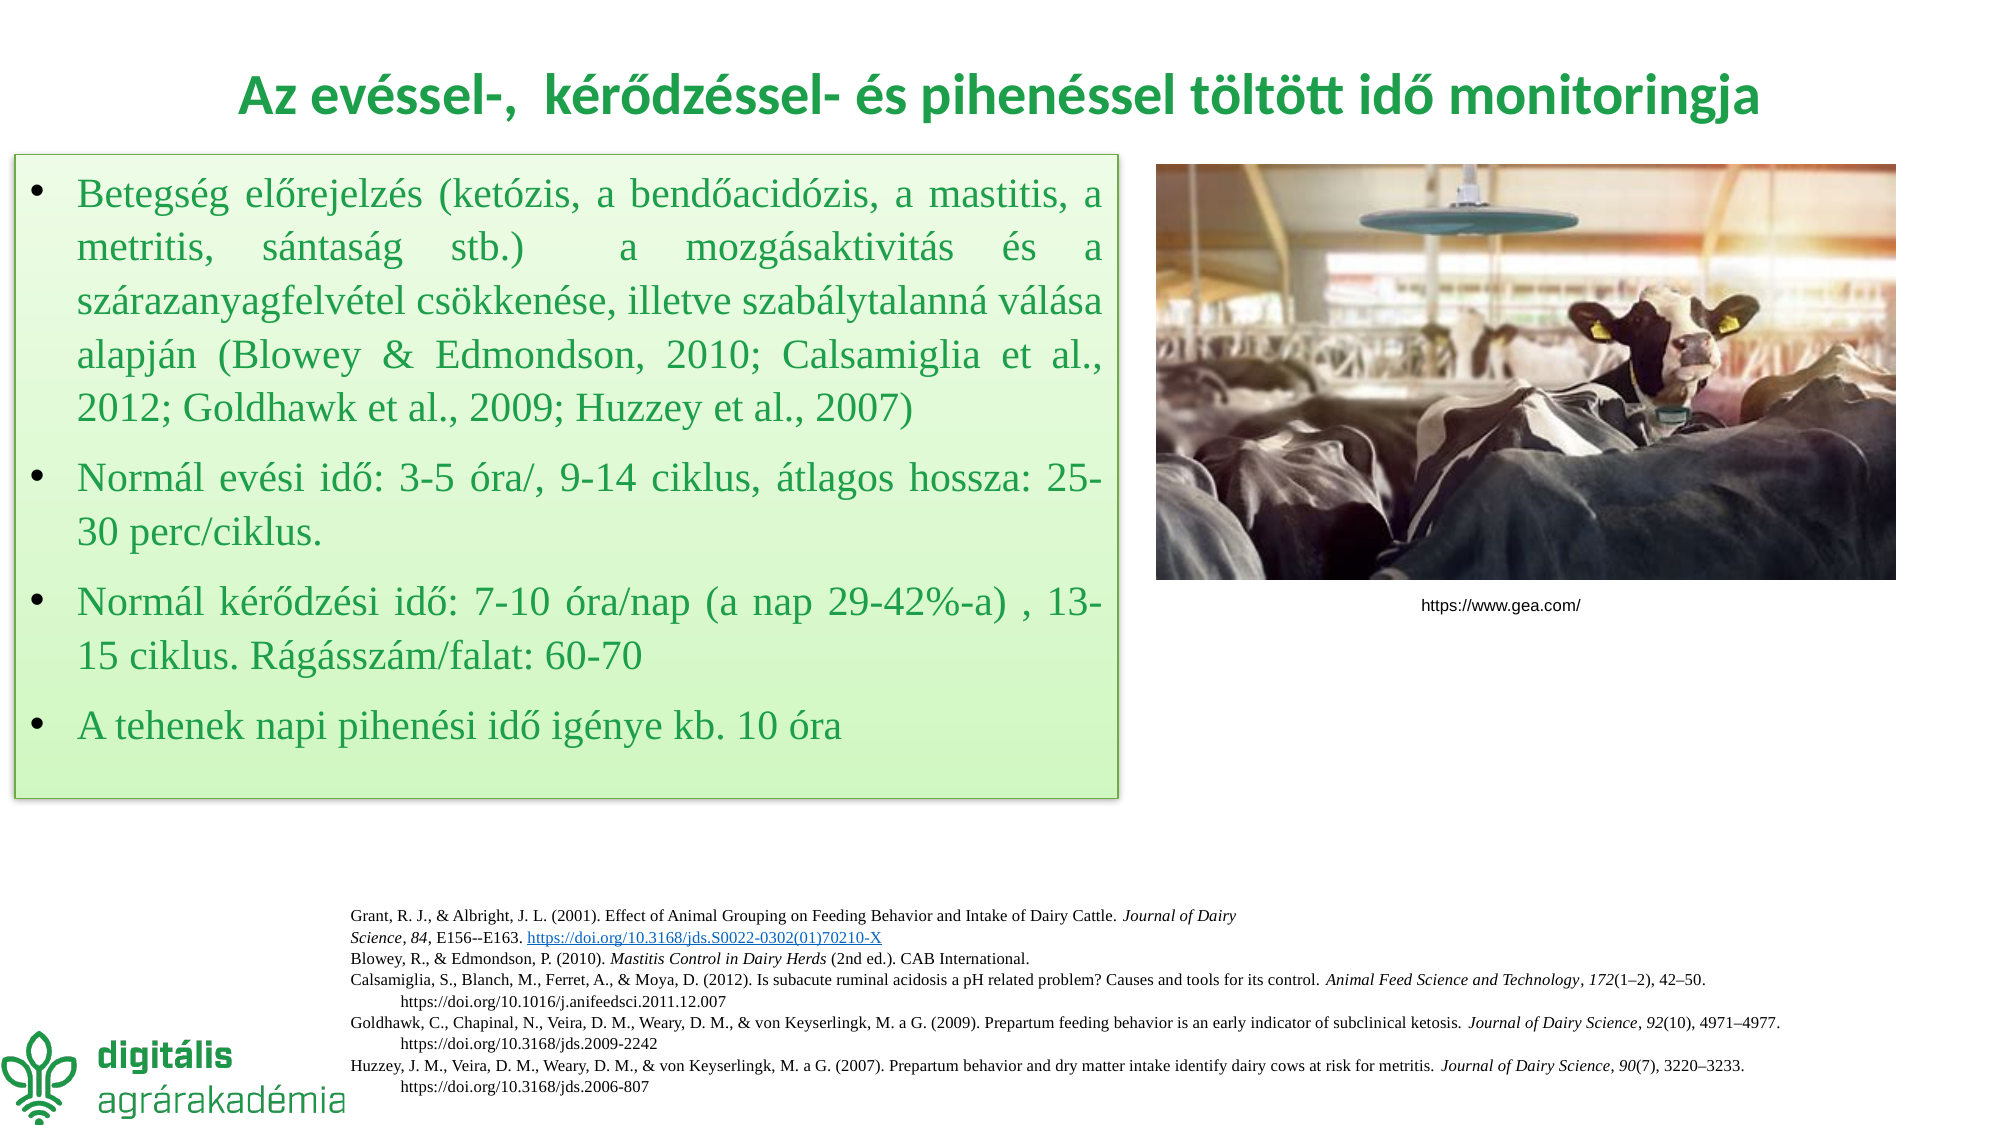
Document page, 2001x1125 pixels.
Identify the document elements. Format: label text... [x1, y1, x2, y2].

picture [1155, 163, 1896, 580]
text_box Az evéssel-, kérődzéssel- és pihenéssel töltött idő monitoringja [52, 56, 1948, 157]
text_box Betegség előrejelzés (ketózis, a bendőacidózis, a mastitis, a metritis, sántaság stb.) a mozgásaktivitás és a szárazanyagfelvétel csökkenése, illetve szabálytalanná válása alapján (Blowey & Edmondson, 2010; Calsamiglia et al., 2012; Goldhawk et al., 2009; Huzzey et al., 2007) Normál evési idő: 3-5 óra/, 9-14 ciklus, átlagos hossza: 25-30 perc/ciklus. Normál kérődzési idő: 7-10 óra/nap (a nap 29-42%-a) , 13-15 ciklus. Rágásszám/falat: 60-70 A tehenek napi pihenési idő igénye kb. 10 óra [14, 154, 1119, 799]
picture [0, 1031, 345, 1125]
text_box Grant, R. J., & Albright, J. L. (2001). Effect of Animal Grouping on Feeding Behavior and Intake of Dairy Cattle. Journal of Dairy Science, 84, E156--E163. https://doi.org/10.3168/jds.S0022-0302(01)70210-X Blowey, R., & Edmondson, P. (2010). Mastitis Control in Dairy Herds (2nd ed.). CAB International. Calsamiglia, S., Blanch, M., Ferret, A., & Moya, D. (2012). Is subacute ruminal acidosis a pH related problem? Causes and tools for its control. Animal Feed Science and Technology, 172(1–2), 42–50. https://doi.org/10.1016/j.anifeedsci.2011.12.007 Goldhawk, C., Chapinal, N., Veira, D. M., Weary, D. M., & von Keyserlingk, M. a G. (2009). Prepartum feeding behavior is an early indicator of subclinical ketosis. Journal of Dairy Science, 92(10), 4971–4977. https://doi.org/10.3168/jds.2009-2242 Huzzey, J. M., Veira, D. M., Weary, D. M., & von Keyserlingk, M. a G. (2007). Prepartum behavior and dry matter intake identify dairy cows at risk for metritis. Journal of Dairy Science, 90(7), 3220–3233. https://doi.org/10.3168/jds.2006-807 [335, 896, 1977, 1104]
text_box https://www.gea.com/ [1406, 589, 1607, 622]
